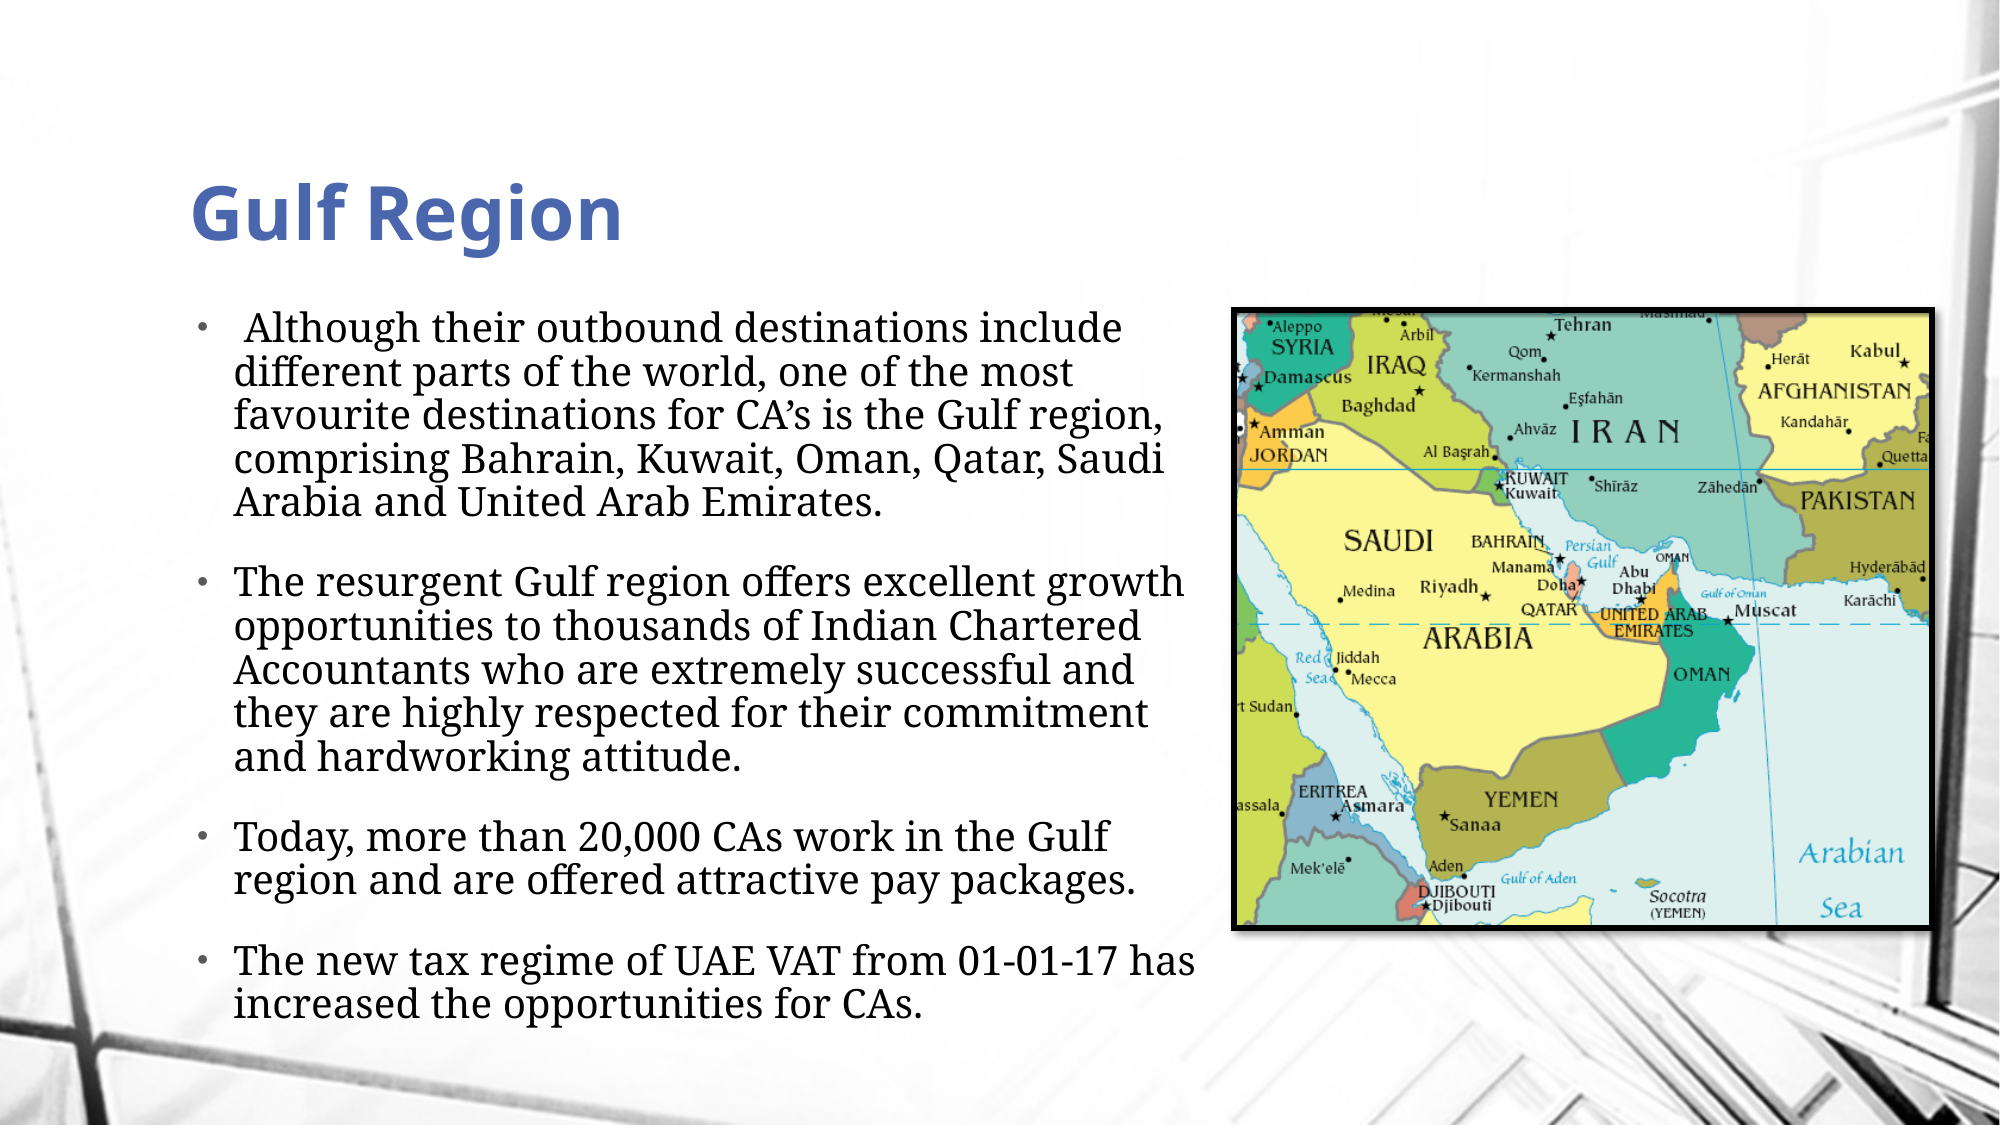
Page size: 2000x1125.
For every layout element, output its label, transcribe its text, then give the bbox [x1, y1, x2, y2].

list Although their outbound destinations include different parts of the world, one of the most favourite destinations for CA’s is the Gulf region, comprising Bahrain, Kuwait, Oman, Qatar, Saudi Arabia and United Arab Emirates. The resurgent Gulf region offers excellent growth opportunities to thousands of Indian Chartered Accountants who are extremely successful and they are highly respected for their commitment and hardworking attitude. Today, more than 20,000 CAs work in the Gulf region and are offered attractive pay packages. The new tax regime of UAE VAT from 01-01-17 has increased the opportunities for CAs. [174, 299, 1225, 1038]
picture [0, 0, 2000, 1125]
title Gulf Region [174, 87, 1600, 263]
